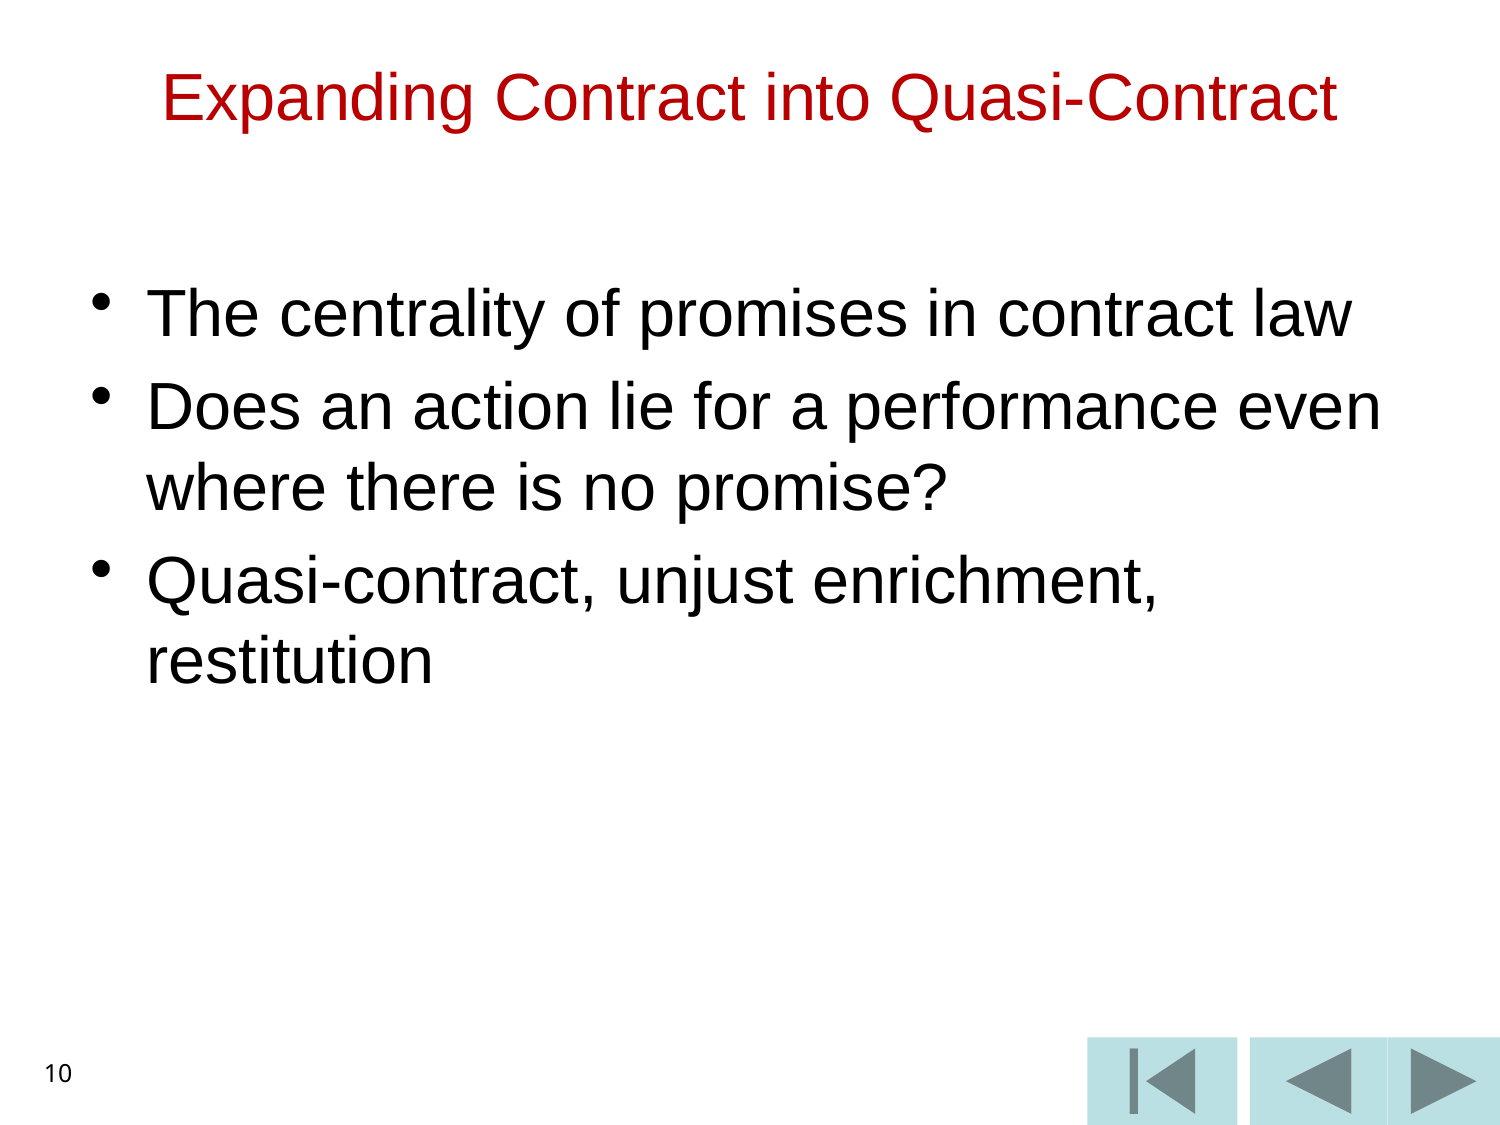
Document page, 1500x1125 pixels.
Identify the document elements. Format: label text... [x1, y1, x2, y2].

slide_number 10 [0, 1049, 88, 1125]
title Expanding Contract into Quasi-Contract [0, 0, 1500, 188]
list The centrality of promises in contract law Does an action lie for a performance even where there is no promise? Quasi-contract, unjust enrichment, restitution [75, 262, 1425, 1005]
